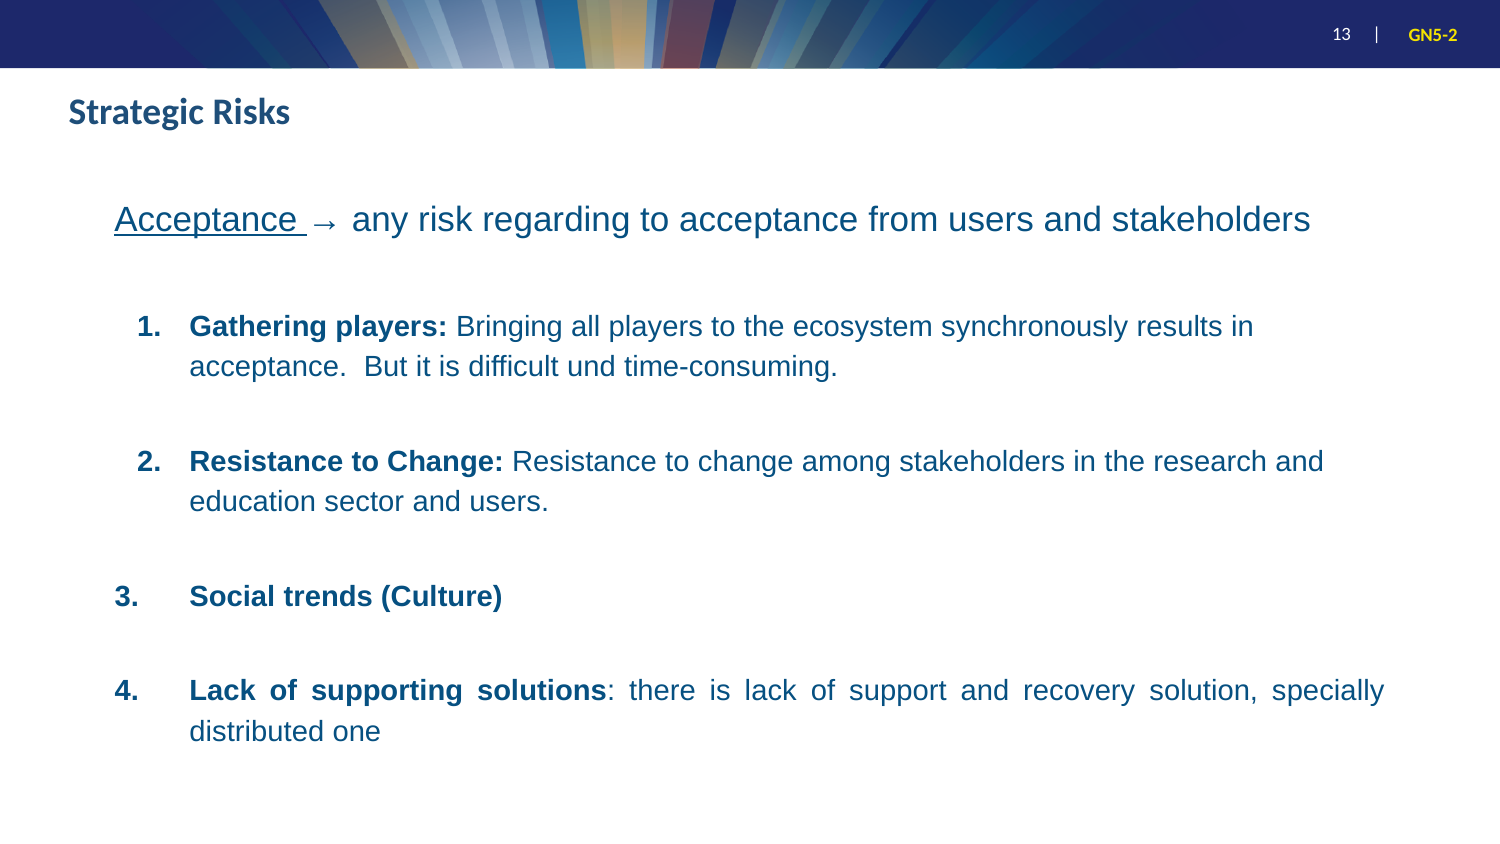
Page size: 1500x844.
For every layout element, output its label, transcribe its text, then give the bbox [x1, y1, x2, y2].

picture [0, 0, 1266, 69]
title Strategic Risks [57, 65, 1213, 159]
list Acceptance → any risk regarding to acceptance from users and stakeholders Gathering players: Bringing all players to the ecosystem synchronously results in acceptance. But it is difficult und time-consuming. Resistance to Change: Resistance to change among stakeholders in the research and education sector and users. Social trends (Culture) Lack of supporting solutions: there is lack of support and recovery solution, specially distributed one [103, 195, 1397, 760]
